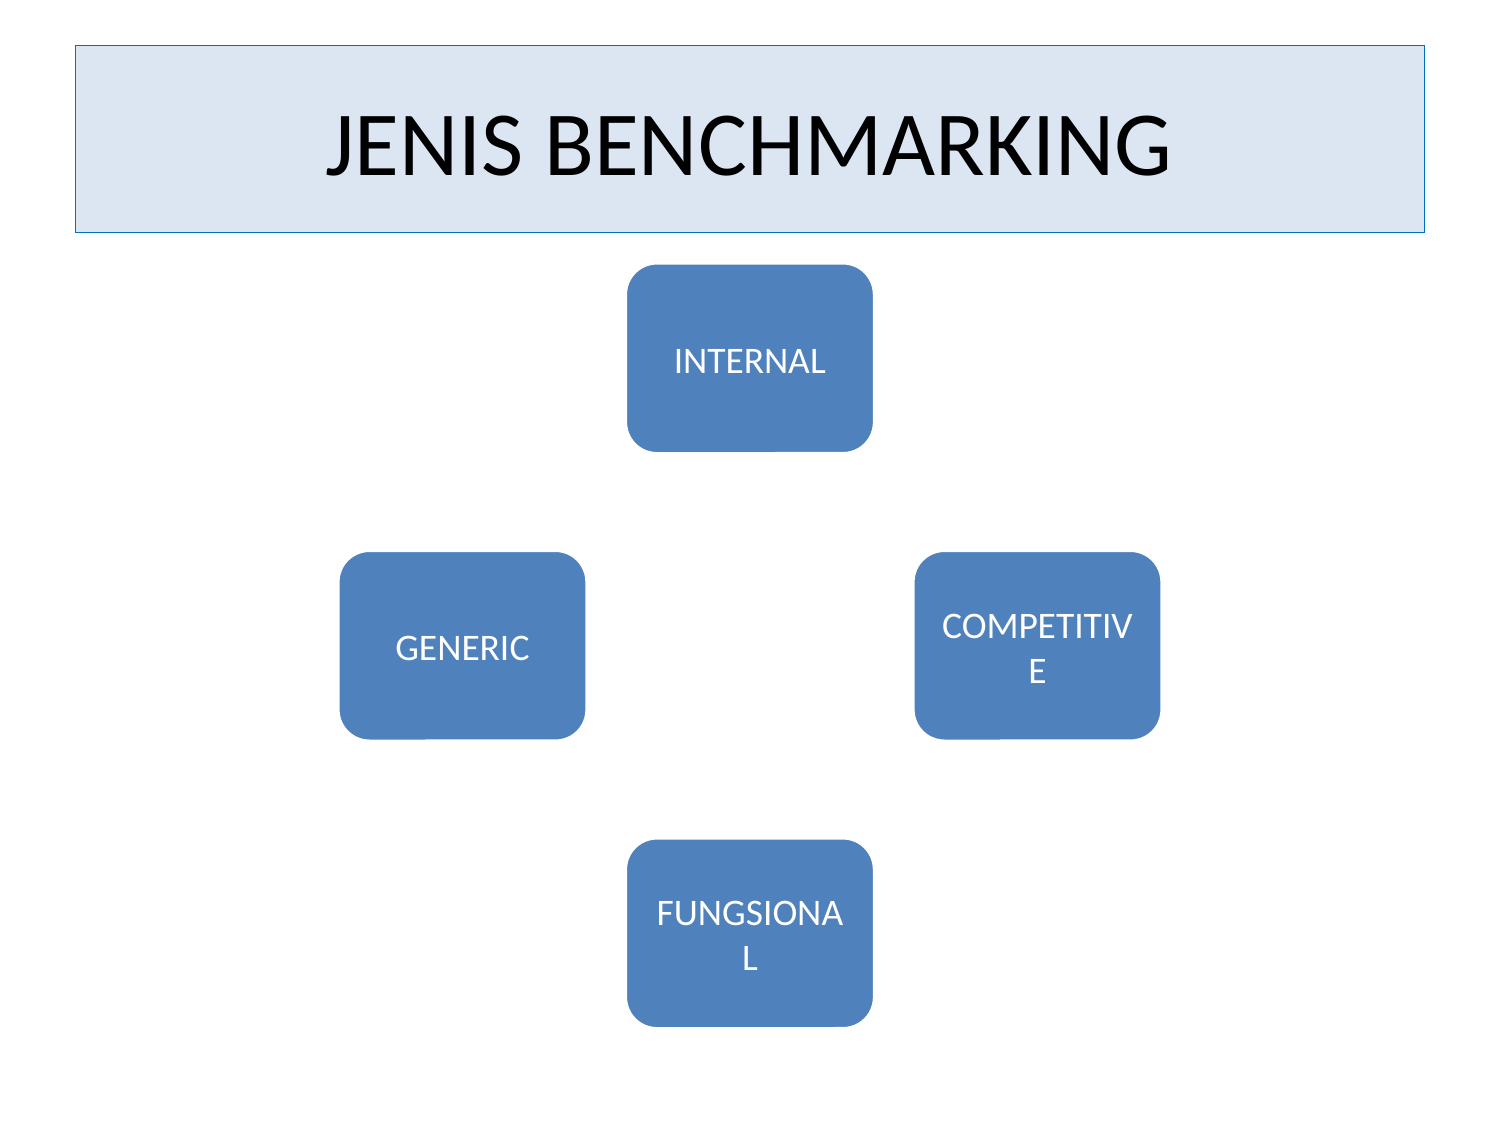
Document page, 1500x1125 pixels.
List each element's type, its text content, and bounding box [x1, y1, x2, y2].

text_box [249, 262, 1251, 1030]
title JENIS BENCHMARKING [75, 45, 1425, 233]
